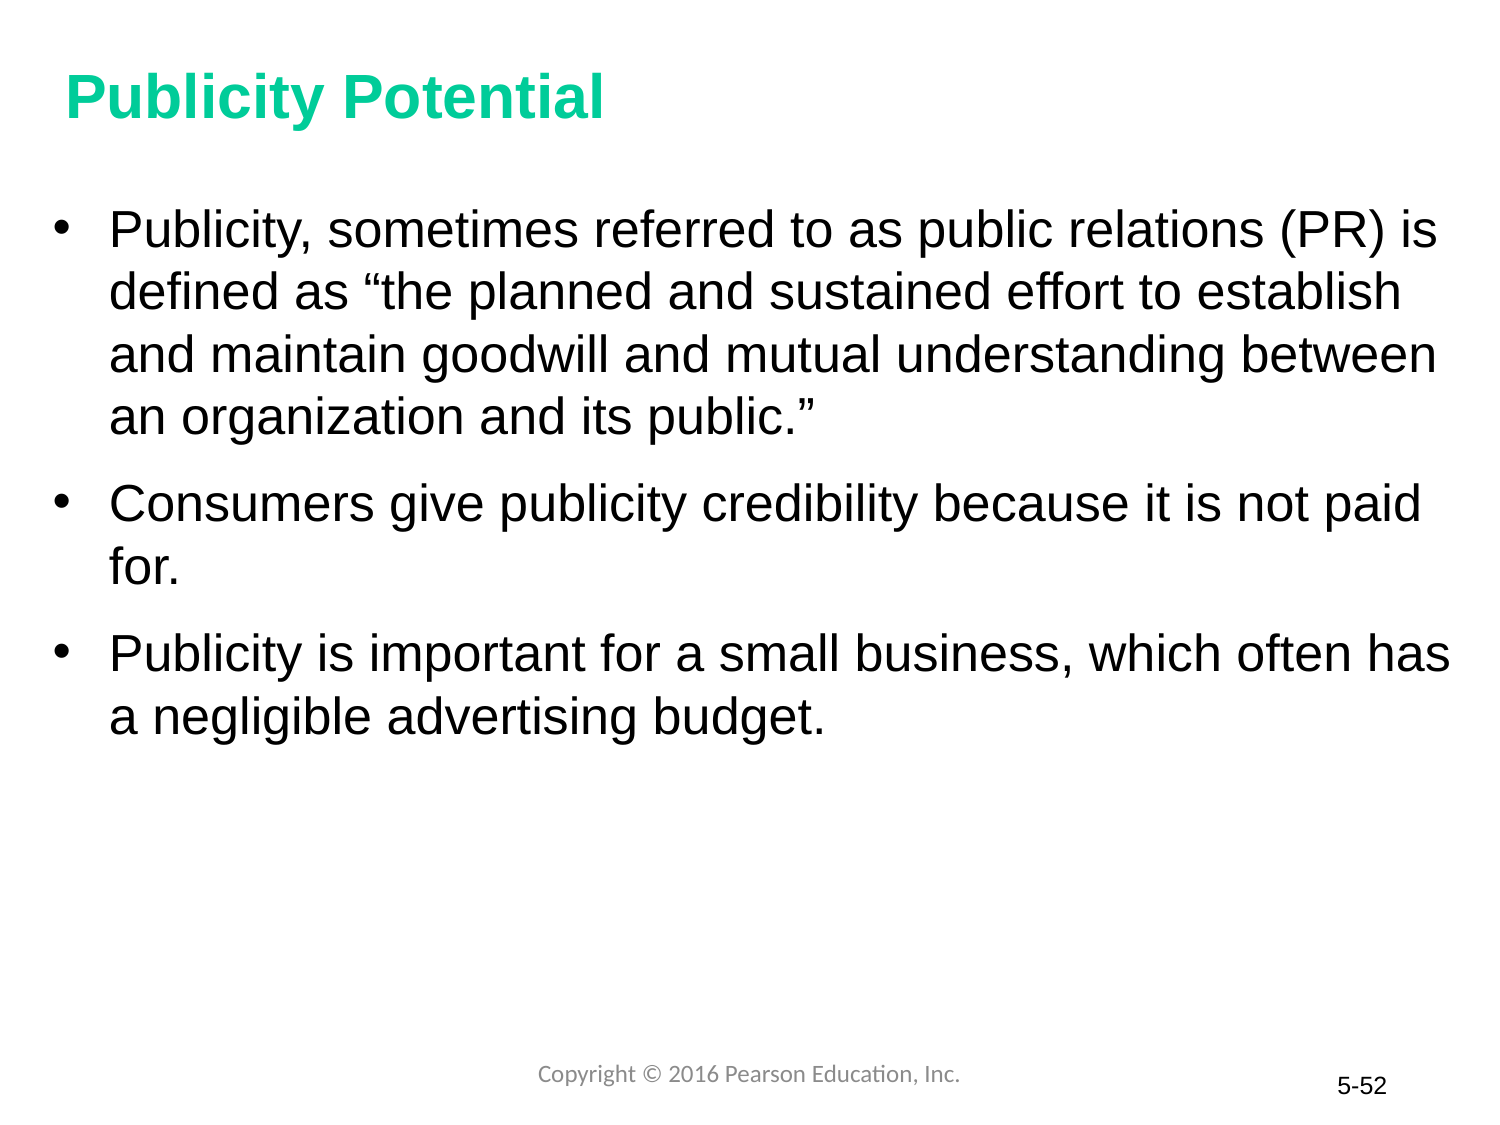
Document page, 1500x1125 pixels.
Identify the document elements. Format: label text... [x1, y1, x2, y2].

list Publicity, sometimes referred to as public relations (PR) is defined as “the planned and sustained effort to establish and maintain goodwill and mutual understanding between an organization and its public.” Consumers give publicity credibility because it is not paid for. Publicity is important for a small business, which often has a negligible advertising budget. [37, 187, 1475, 930]
footer Copyright © 2016 Pearson Education, Inc. [512, 1042, 988, 1103]
title Publicity Potential [50, 0, 1400, 187]
